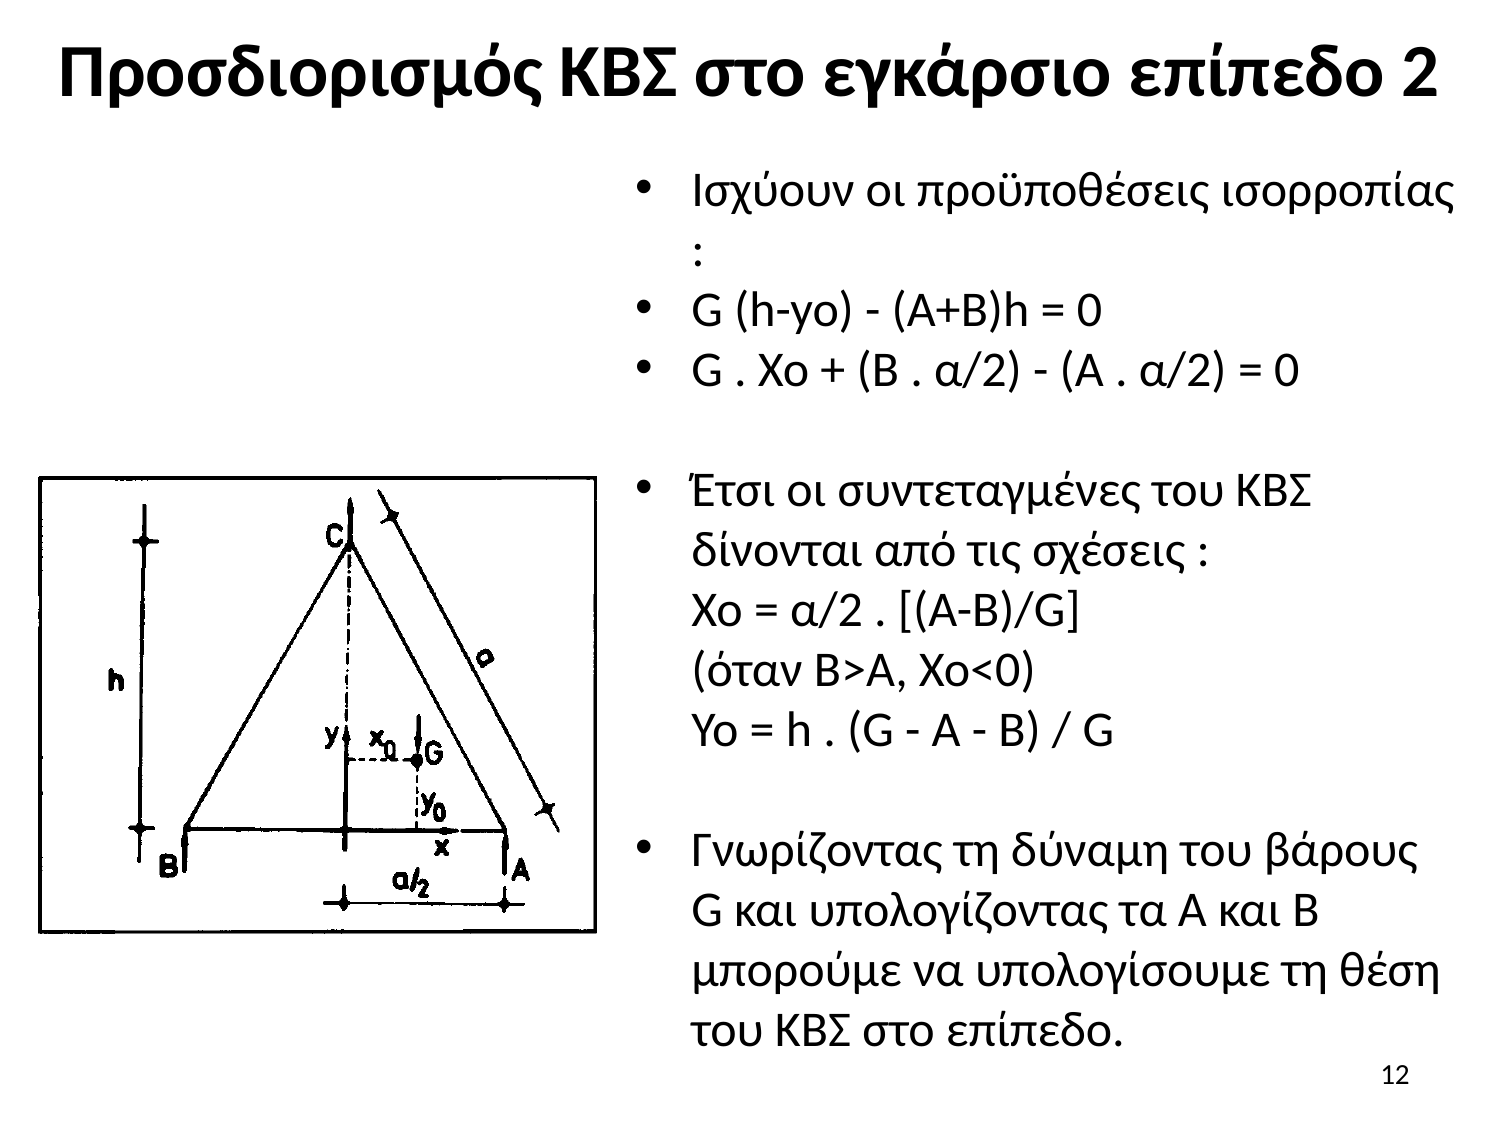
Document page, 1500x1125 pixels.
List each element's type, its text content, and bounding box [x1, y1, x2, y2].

picture [37, 476, 597, 934]
list Ισχύουν οι προϋποθέσεις ισορροπίας : G (h-yo) - (A+B)h = 0 G . Xo + (B . α/2) - (A . α/2) = 0 Έτσι οι συντεταγμένες του ΚΒΣ δίνονται από τις σχέσεις : Xo = α/2 . [(A-B)/G] (όταν Β>Α, Χο<0) Yo = h . (G - A - B) / G Γνωρίζοντας τη δύναμη του βάρους G και υπολογίζοντας τα Α και Β μπορούμε να υπολογίσουμε τη θέση του ΚΒΣ στο επίπεδο. [620, 149, 1471, 1083]
title Προσδιορισμός ΚΒΣ στο εγκάρσιο επίπεδο 2 [0, 30, 1500, 102]
slide_number 12 [1074, 1042, 1425, 1103]
